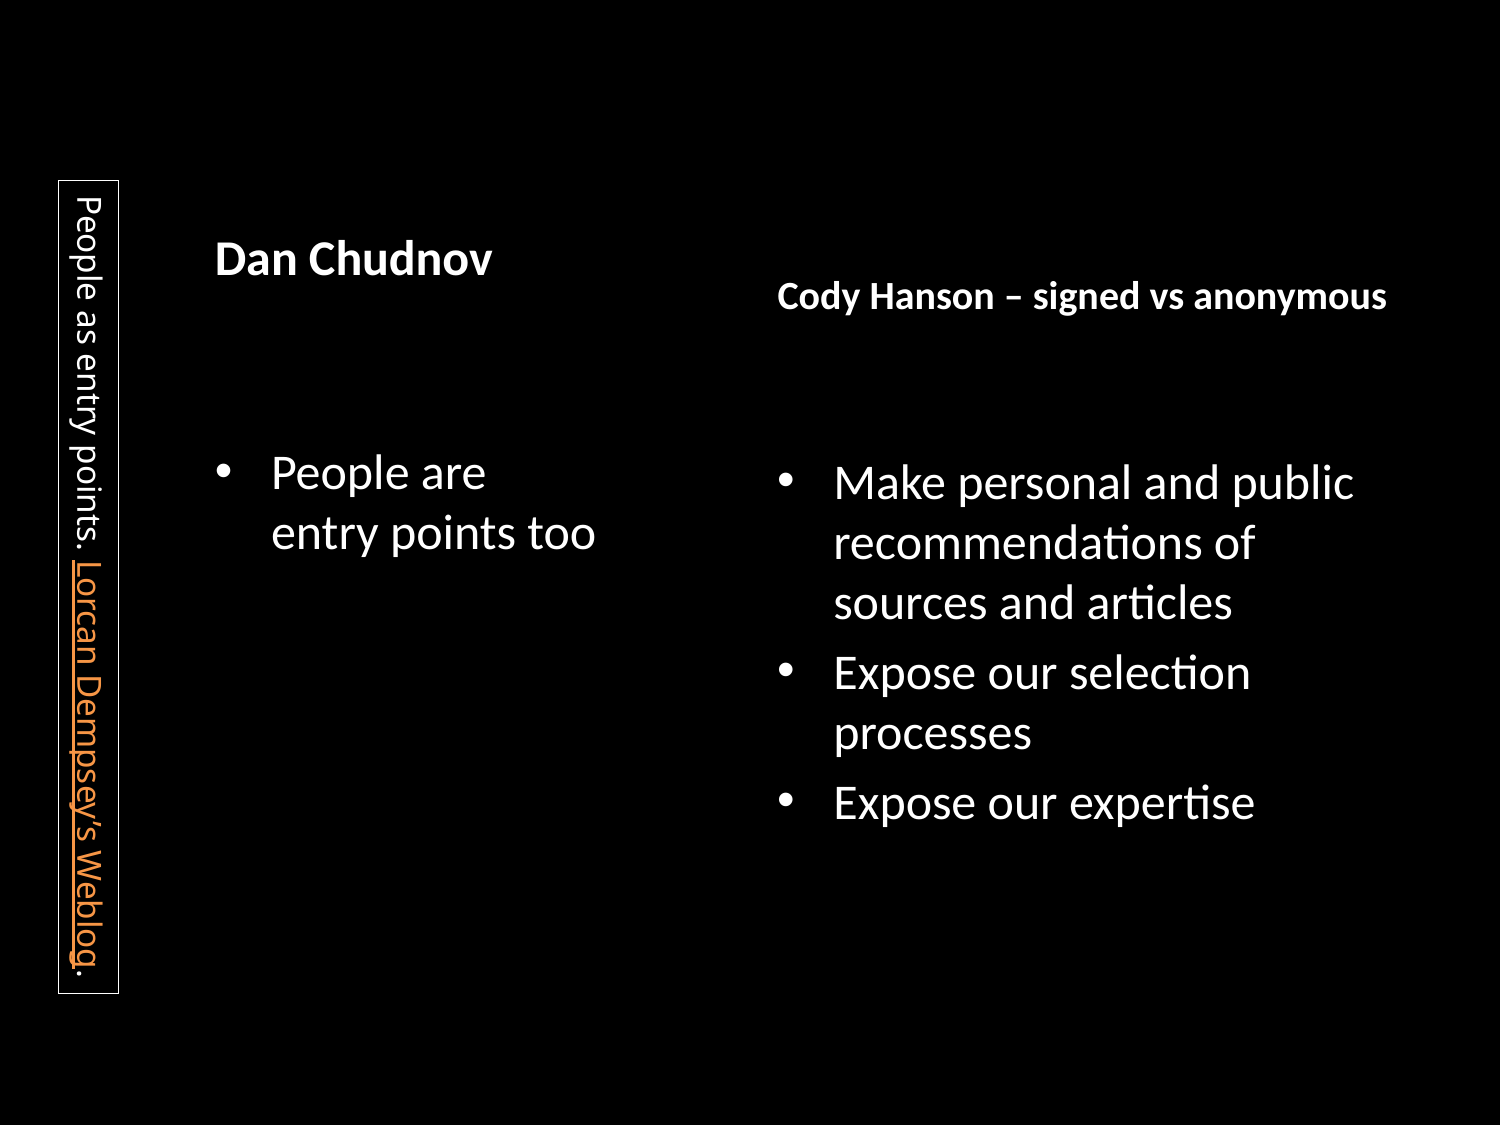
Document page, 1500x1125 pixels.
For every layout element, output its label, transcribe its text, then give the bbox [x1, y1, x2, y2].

text_box People as entry points. Lorcan Dempsey’s Weblog. [58, 180, 119, 994]
list Make personal and public recommendations of sources and articles Expose our selection processes Expose our expertise [761, 301, 1425, 950]
list People are entry points too [199, 292, 762, 941]
list Cody Hanson – signed vs anonymous [762, 220, 1426, 325]
list Dan Chudnov [199, 187, 863, 292]
